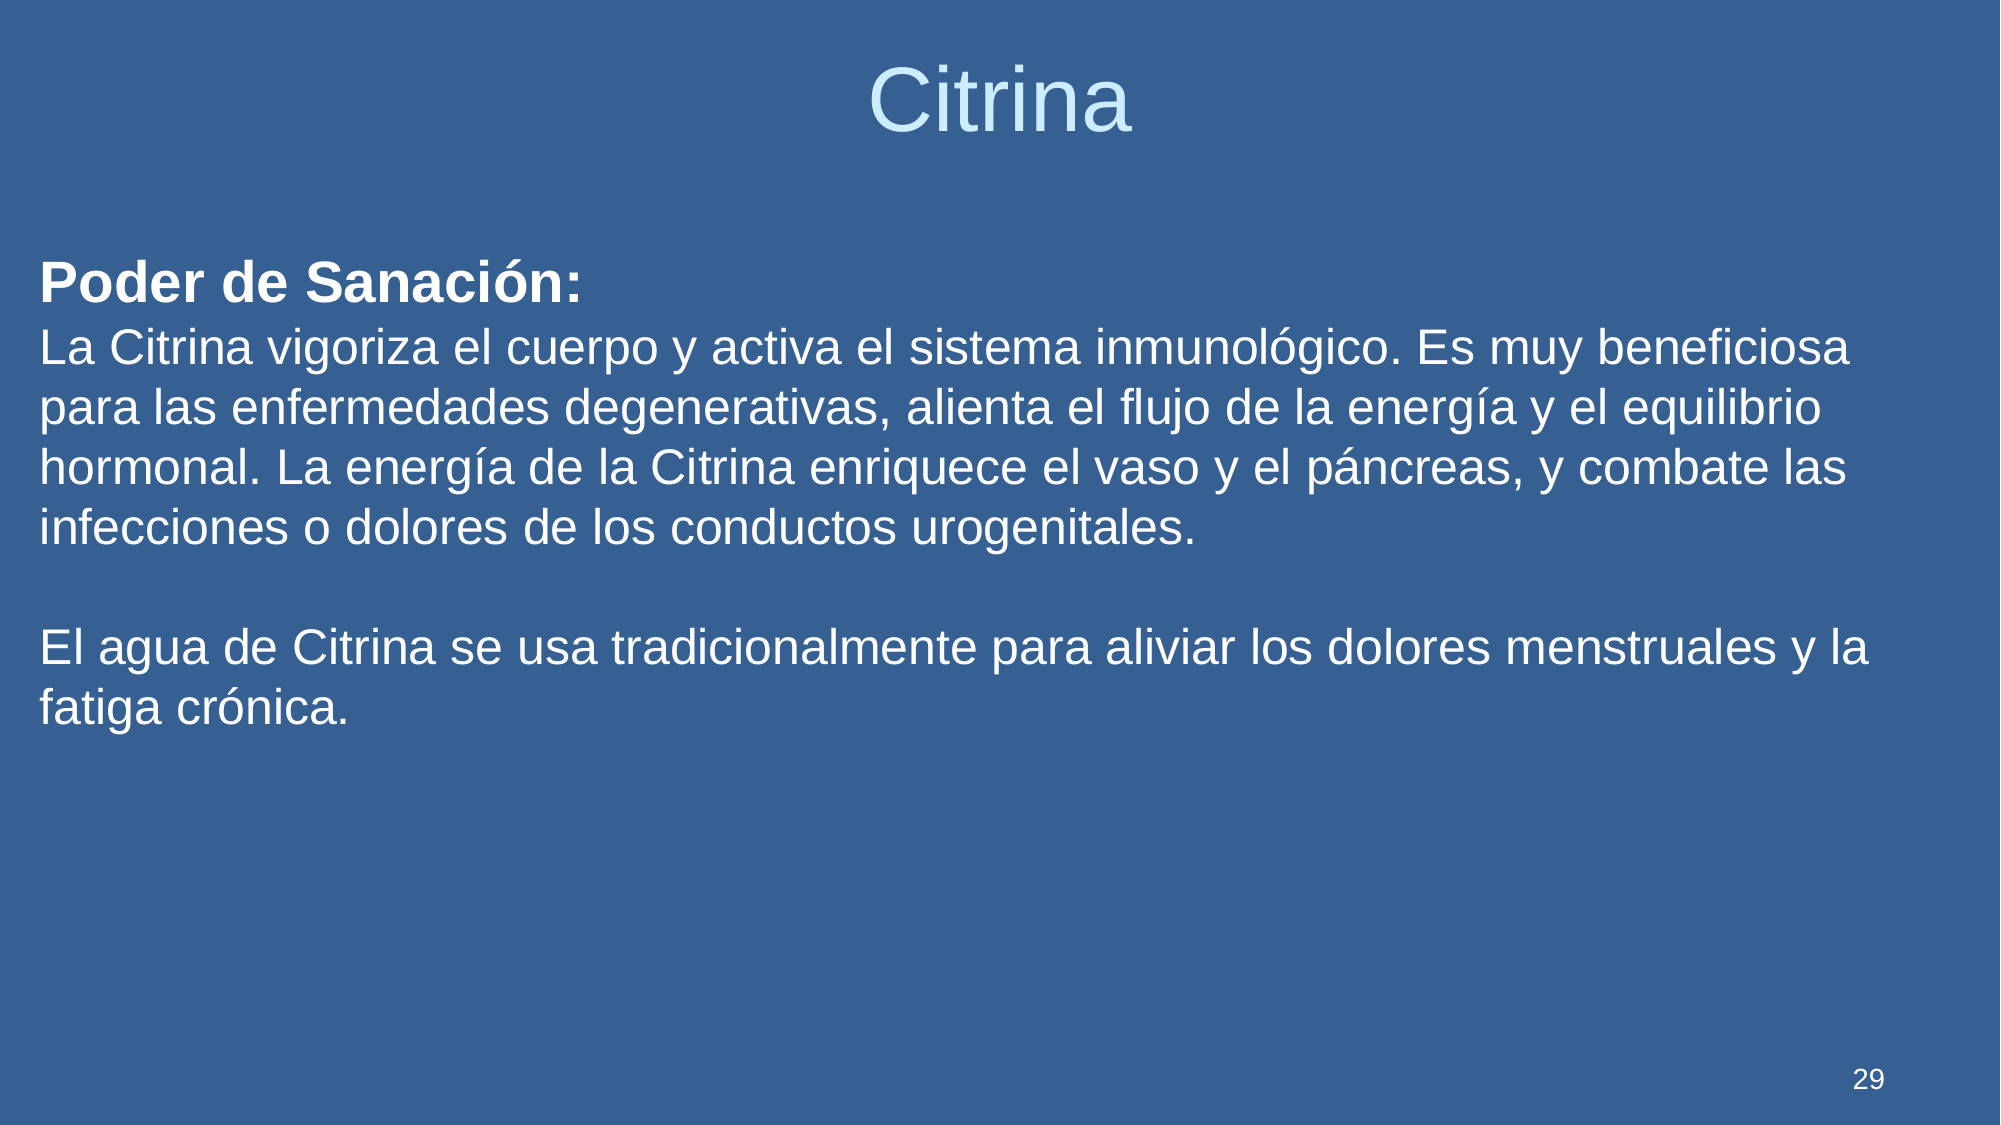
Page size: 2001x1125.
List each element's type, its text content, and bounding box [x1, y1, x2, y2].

text_box Citrina [99, 23, 1900, 166]
text_box Poder de Sanación: La Citrina vigoriza el cuerpo y activa el sistema inmunológico. Es muy beneficiosa para las enfermedades degenerativas, alienta el flujo de la energía y el equilibrio hormonal. La energía de la Citrina enriquece el vaso y el páncreas, y combate las infecciones o dolores de los conductos urogenitales. El agua de Citrina se usa tradicionalmente para aliviar los dolores menstruales y la fatiga crónica. [25, 236, 1965, 797]
text_box 29 [1433, 1024, 1900, 1103]
